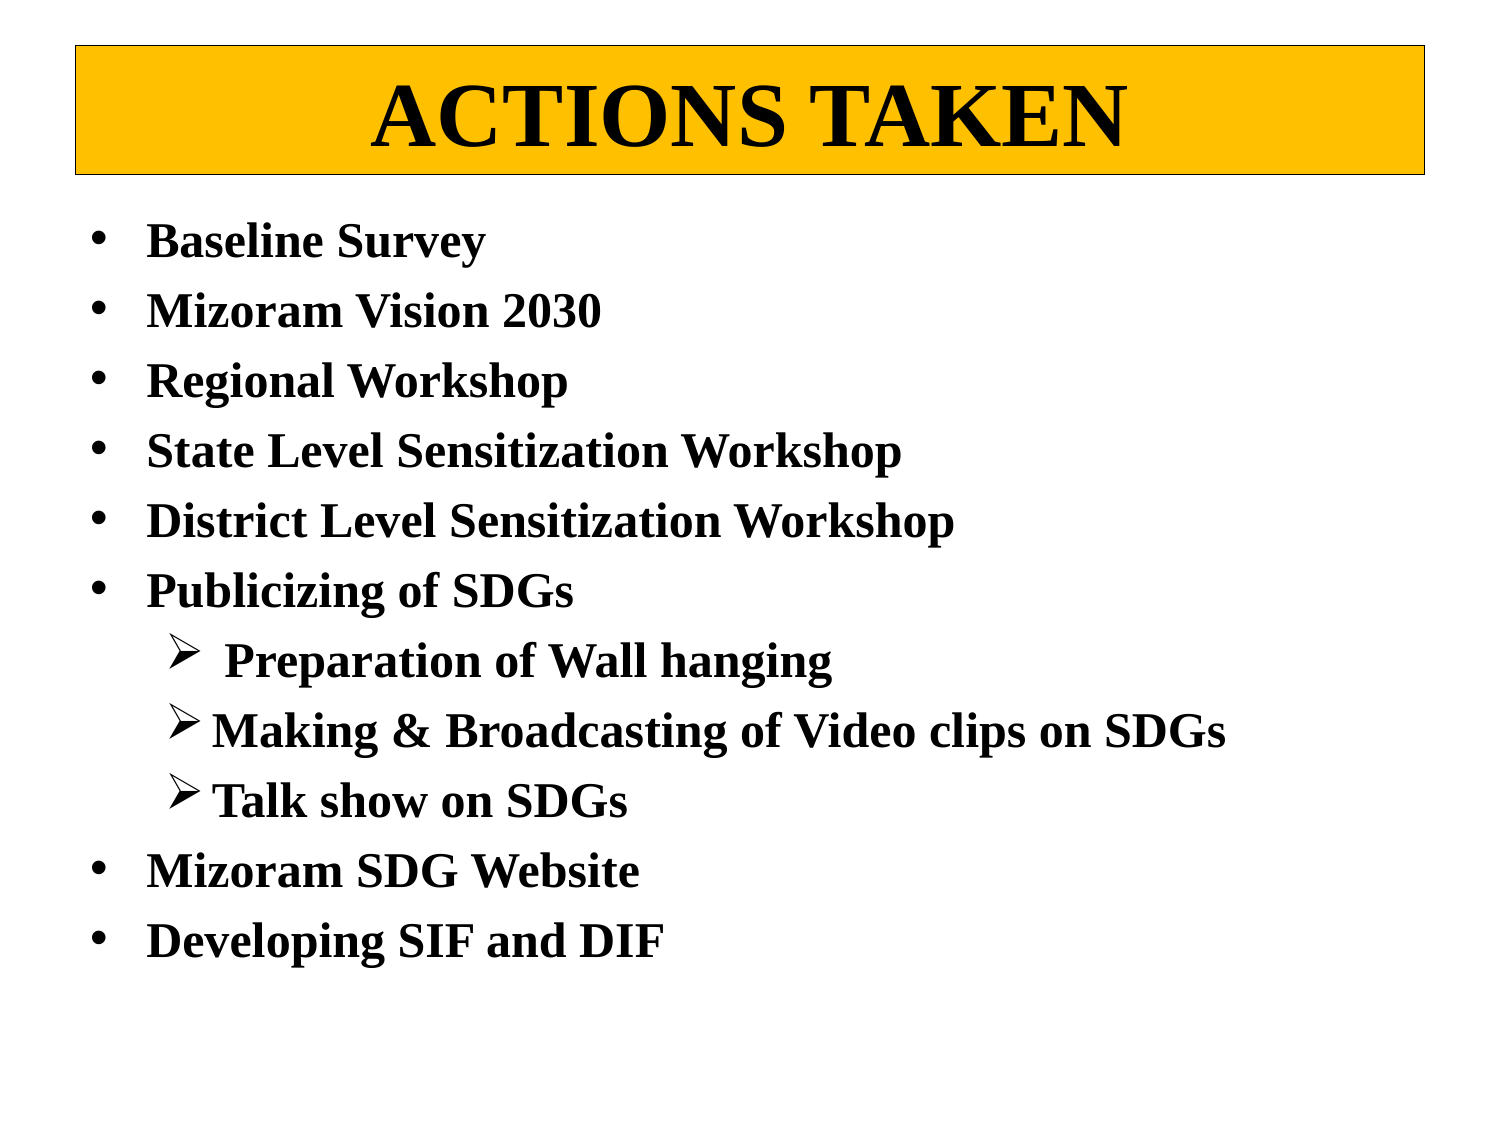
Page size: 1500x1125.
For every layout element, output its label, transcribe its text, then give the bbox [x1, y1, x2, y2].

list Baseline Survey Mizoram Vision 2030 Regional Workshop State Level Sensitization Workshop District Level Sensitization Workshop Publicizing of SDGs Preparation of Wall hanging Making & Broadcasting of Video clips on SDGs Talk show on SDGs Mizoram SDG Website Developing SIF and DIF [75, 200, 1450, 1075]
title ACTIONS TAKEN [75, 45, 1425, 175]
